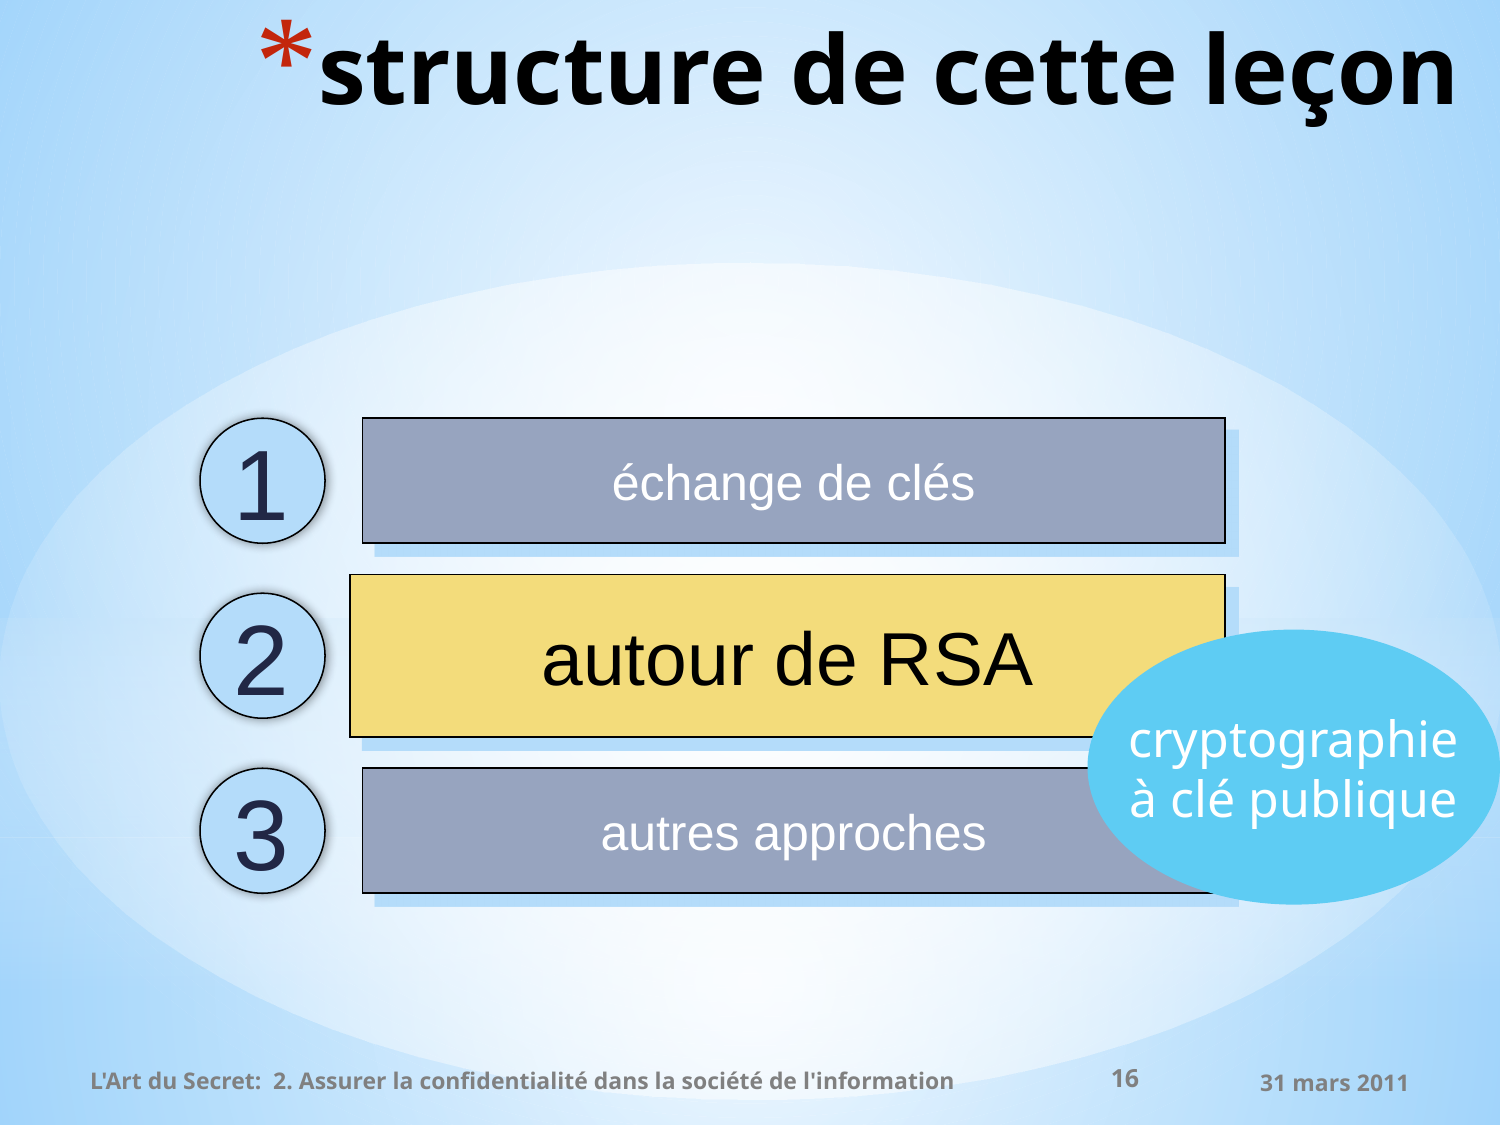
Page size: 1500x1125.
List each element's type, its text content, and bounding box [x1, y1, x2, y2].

text_box 2 [200, 593, 326, 719]
slide_number 16 [1062, 1050, 1188, 1110]
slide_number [1187, 1052, 1425, 1113]
text_box autres approches [362, 768, 1210, 894]
title structure de cette leçon [0, 0, 1475, 189]
footer L'Art du Secret: 2. Assurer la confidentialité dans la société de l'information [75, 1052, 1063, 1113]
text_box 1 [200, 418, 326, 544]
text_box 3 [200, 768, 326, 894]
text_box autour de RSA [350, 574, 1225, 737]
text_box cryptographie à clé publique [1087, 629, 1500, 905]
text_box échange de clés [362, 418, 1225, 544]
